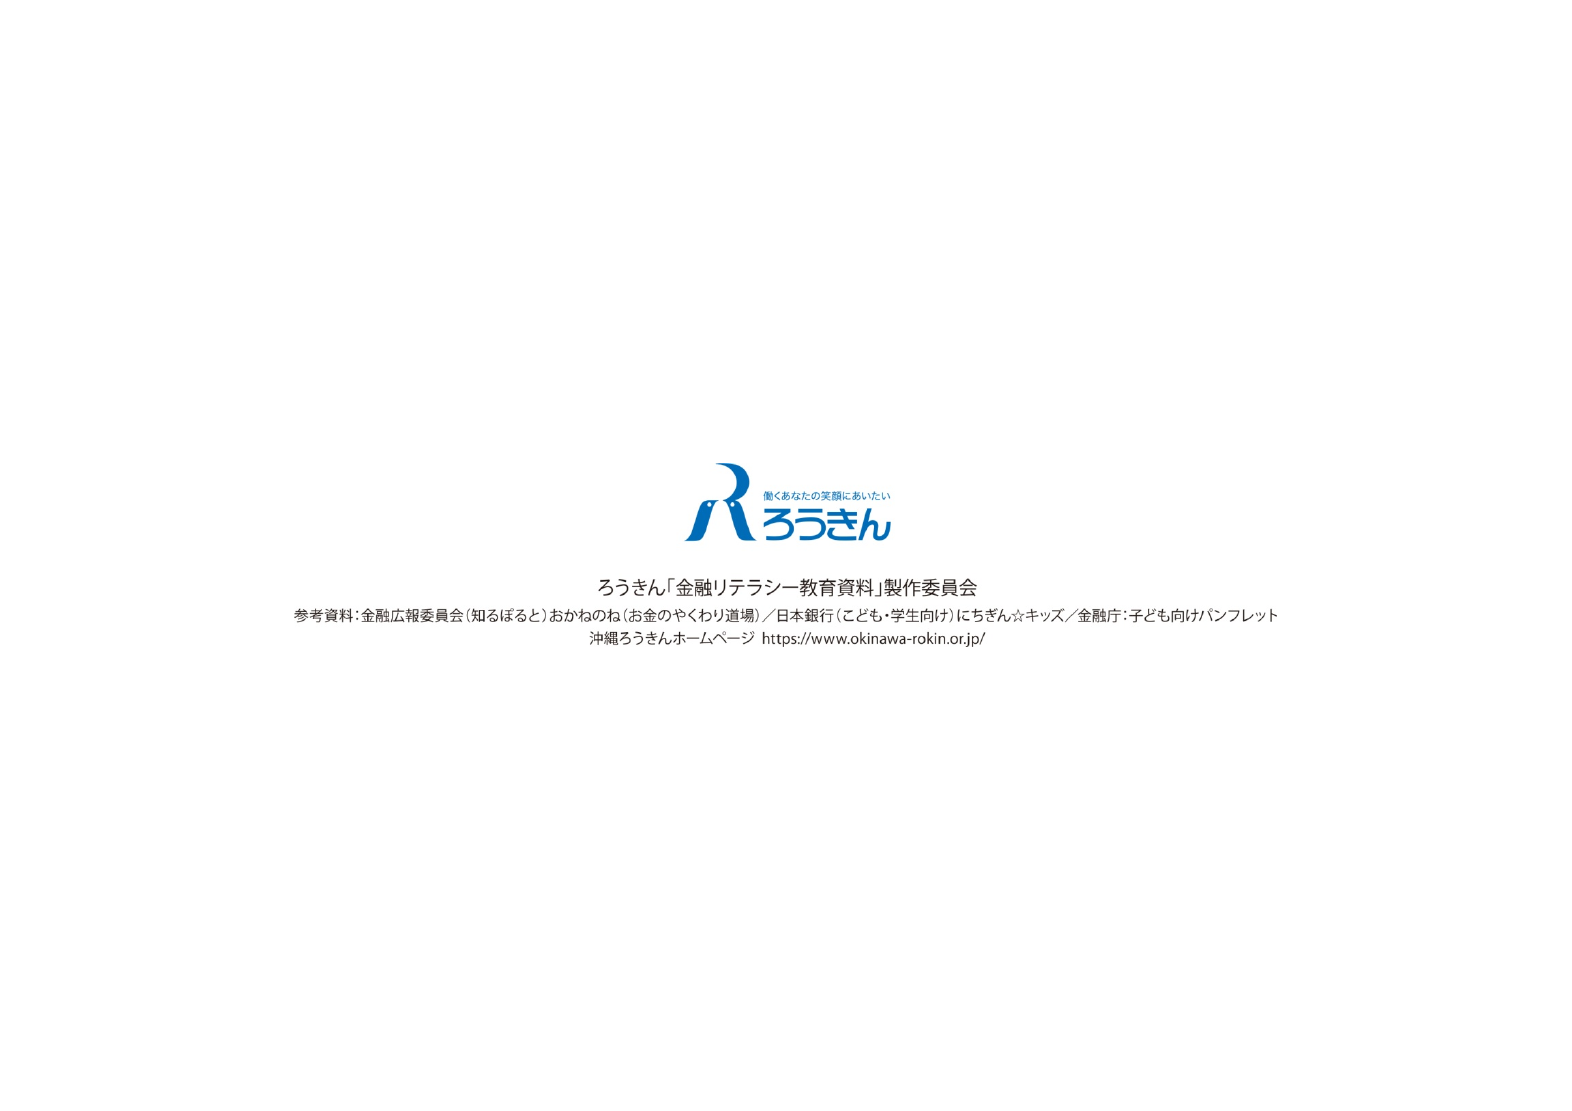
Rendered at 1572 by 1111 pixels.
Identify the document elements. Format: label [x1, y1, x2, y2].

picture [294, 463, 1277, 648]
